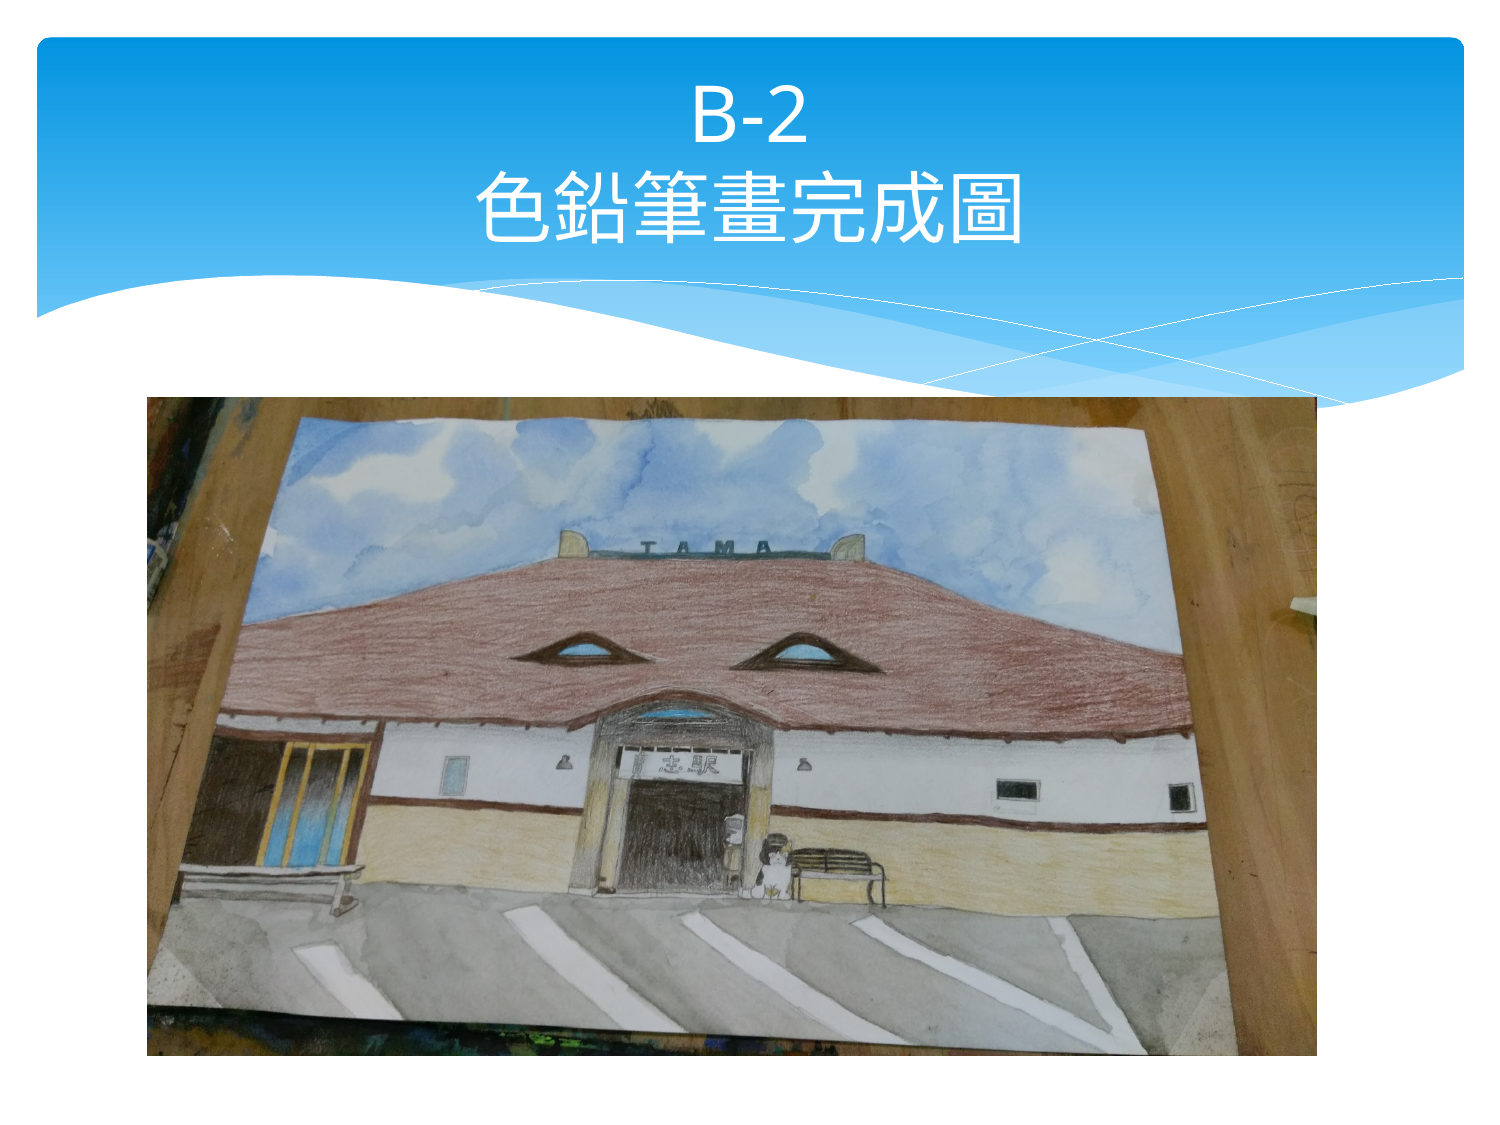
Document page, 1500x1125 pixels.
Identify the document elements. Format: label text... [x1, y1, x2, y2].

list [147, 396, 1318, 1056]
title B-2 色鉛筆畫完成圖 [75, 55, 1425, 261]
